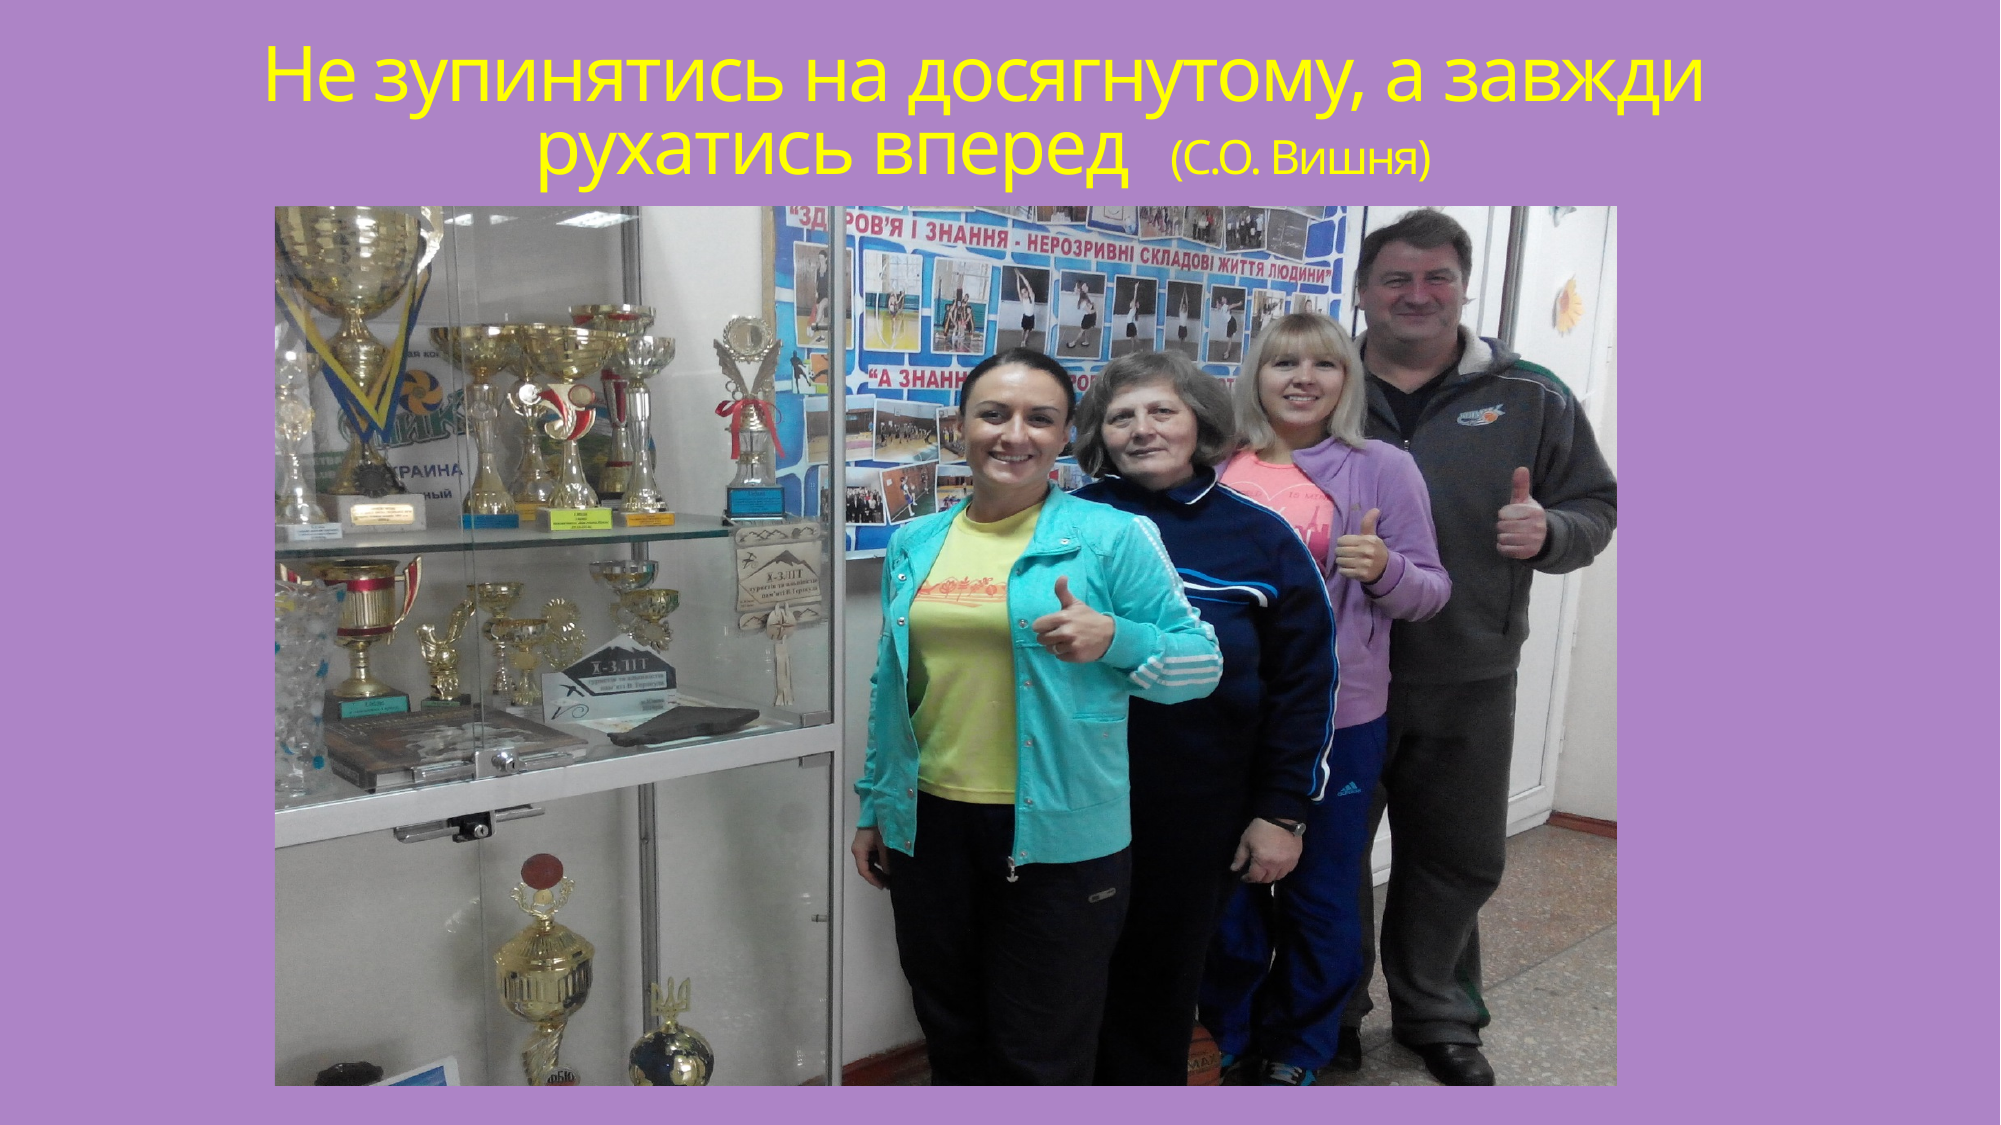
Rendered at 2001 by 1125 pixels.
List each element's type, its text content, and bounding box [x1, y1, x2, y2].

picture [274, 206, 1618, 1086]
title Не зупинятись на досягнутому, а завжди рухатись вперед (С.О. Вишня) [98, 33, 1868, 198]
